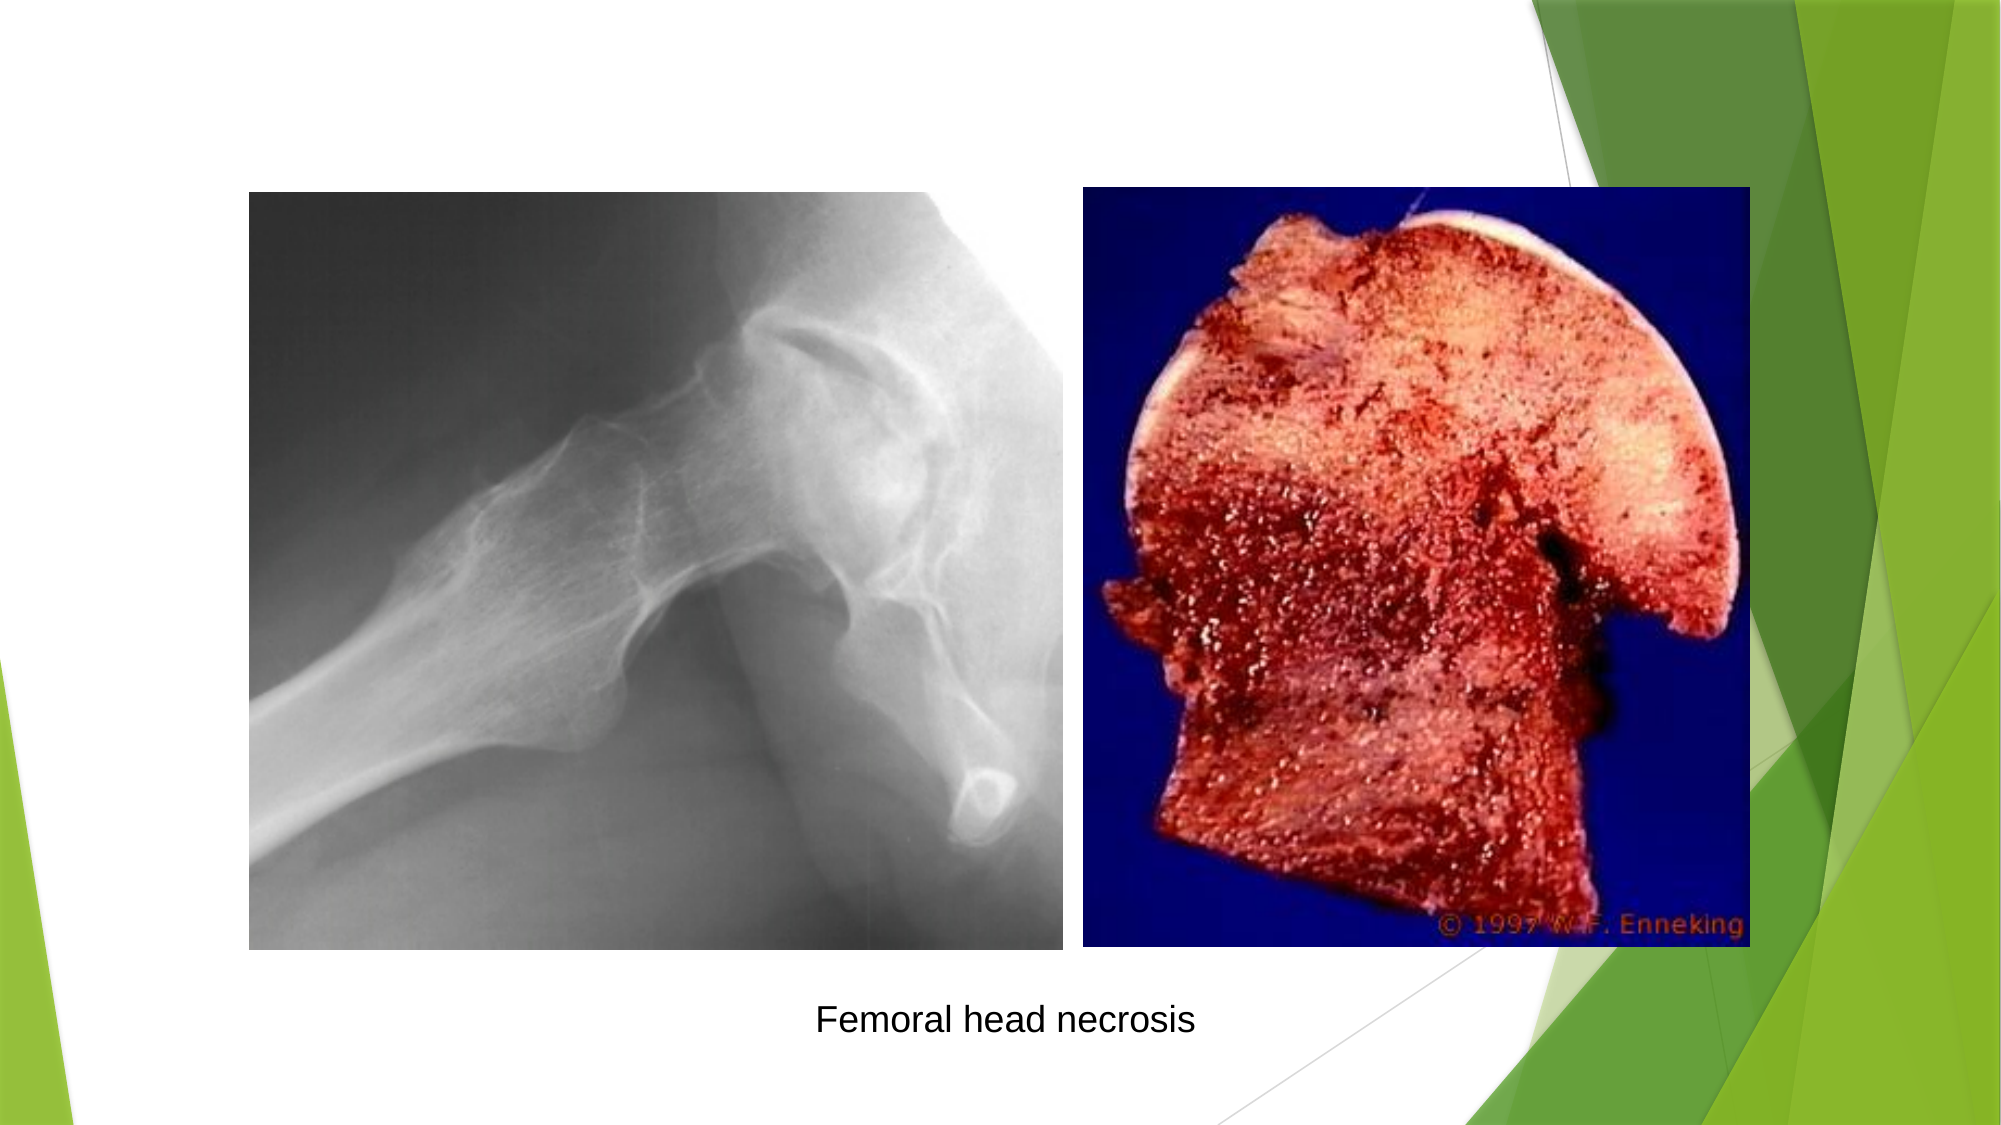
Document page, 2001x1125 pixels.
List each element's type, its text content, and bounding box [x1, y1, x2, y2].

picture [1083, 186, 1751, 948]
picture [249, 191, 1063, 951]
text_box Femoral head necrosis [800, 987, 1211, 1048]
